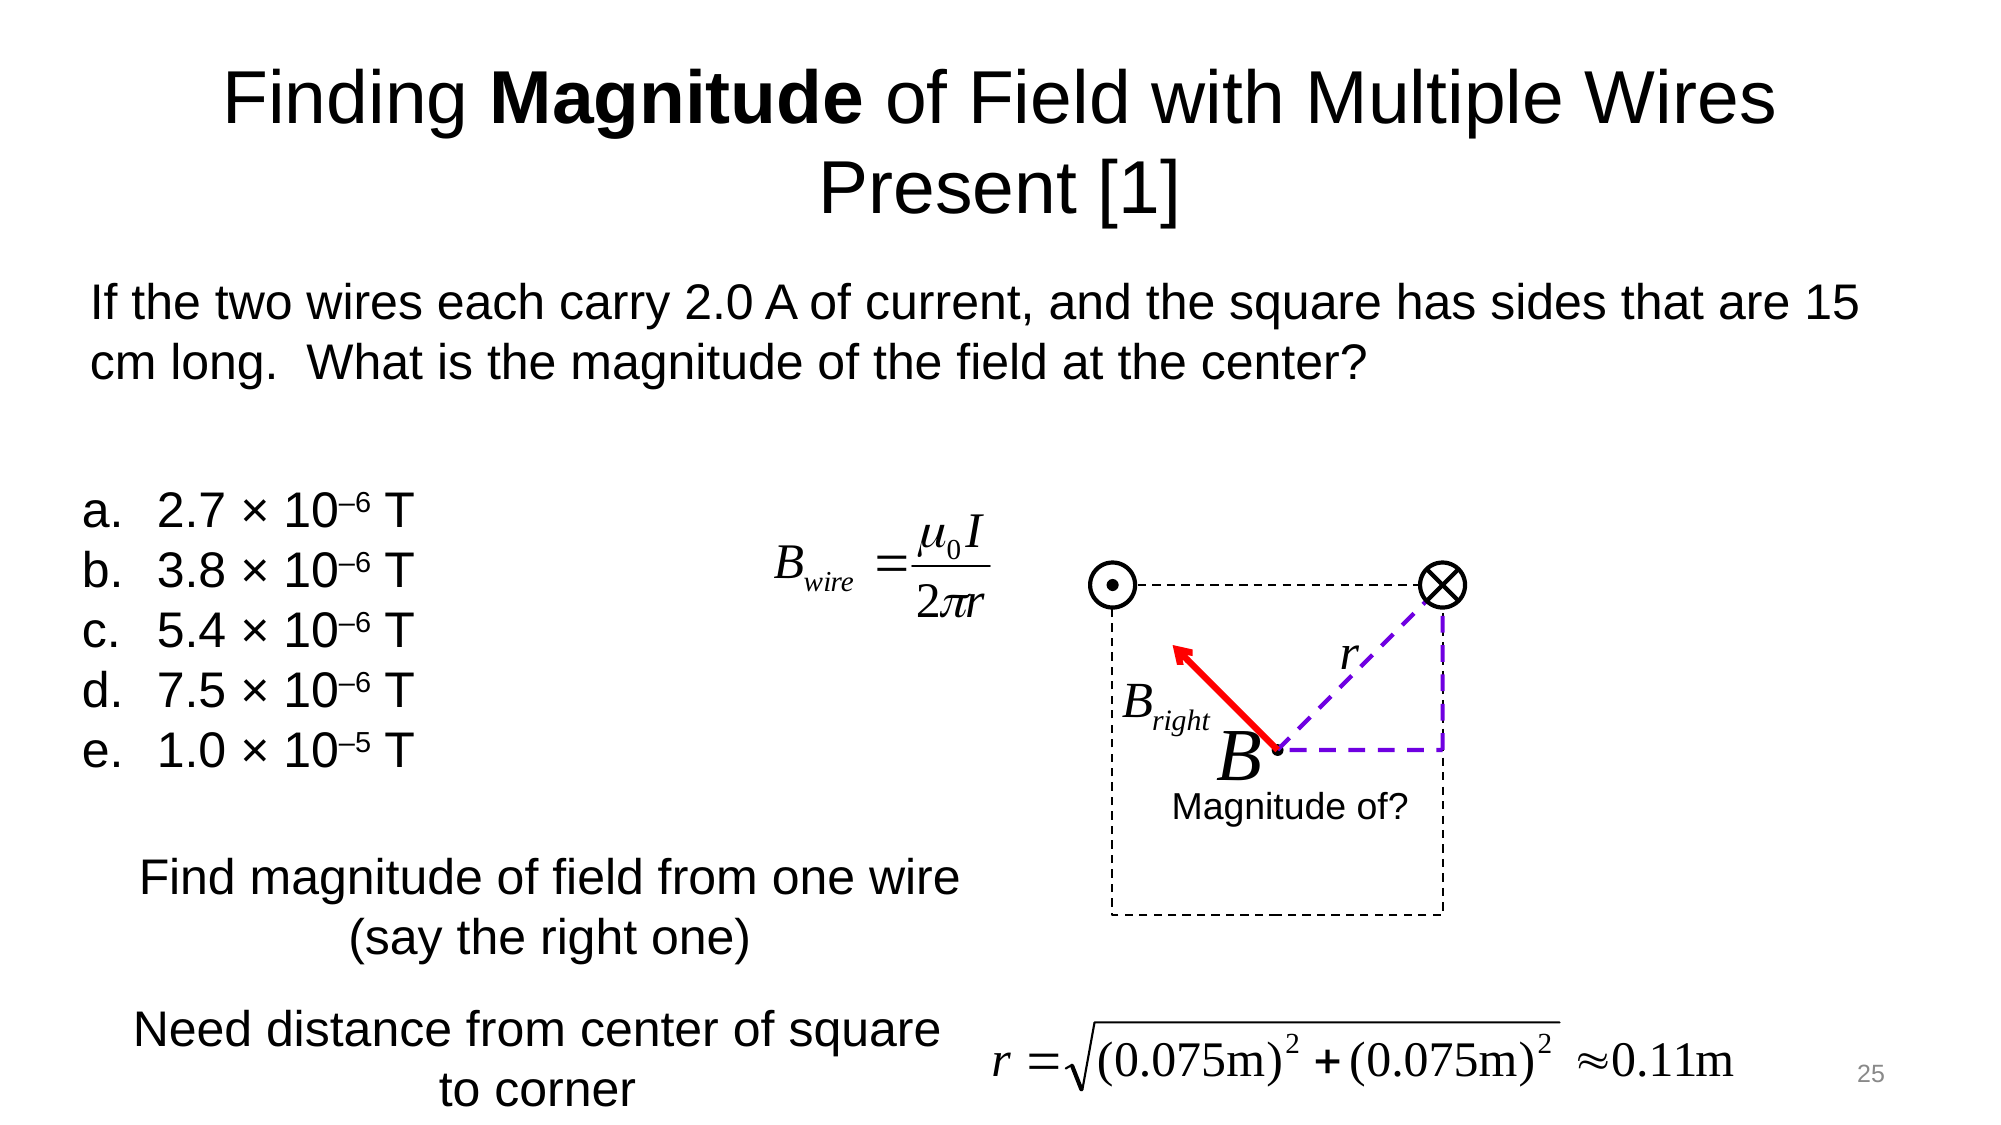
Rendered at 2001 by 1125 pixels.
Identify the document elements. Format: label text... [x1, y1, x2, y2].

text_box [1277, 584, 1443, 751]
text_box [1419, 562, 1466, 608]
text_box [1110, 583, 1278, 644]
title Finding Magnitude of Field with Multiple Wires Present [1] [99, 45, 1900, 233]
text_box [764, 499, 1002, 629]
text_box Need distance from center of square to corner [99, 988, 975, 1124]
text_box If the two wires each carry 2.0 A of current, and the square has sides that are 15 cm long. What is the magnitude of the field at the center? [75, 262, 1925, 398]
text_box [1089, 562, 1136, 608]
slide_number 25 [1746, 1042, 1900, 1103]
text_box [1112, 644, 1278, 751]
text_box Magnitude of? [1152, 774, 1428, 835]
text_box Find magnitude of field from one wire (say the right one) [99, 837, 1000, 973]
text_box [1110, 757, 1445, 917]
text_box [1202, 759, 1278, 794]
text_box 2.7 × 10–6 T 3.8 × 10–6 T 5.4 × 10–6 T 7.5 × 10–6 T 1.0 × 10–5 T [67, 469, 530, 785]
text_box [983, 1009, 1742, 1102]
